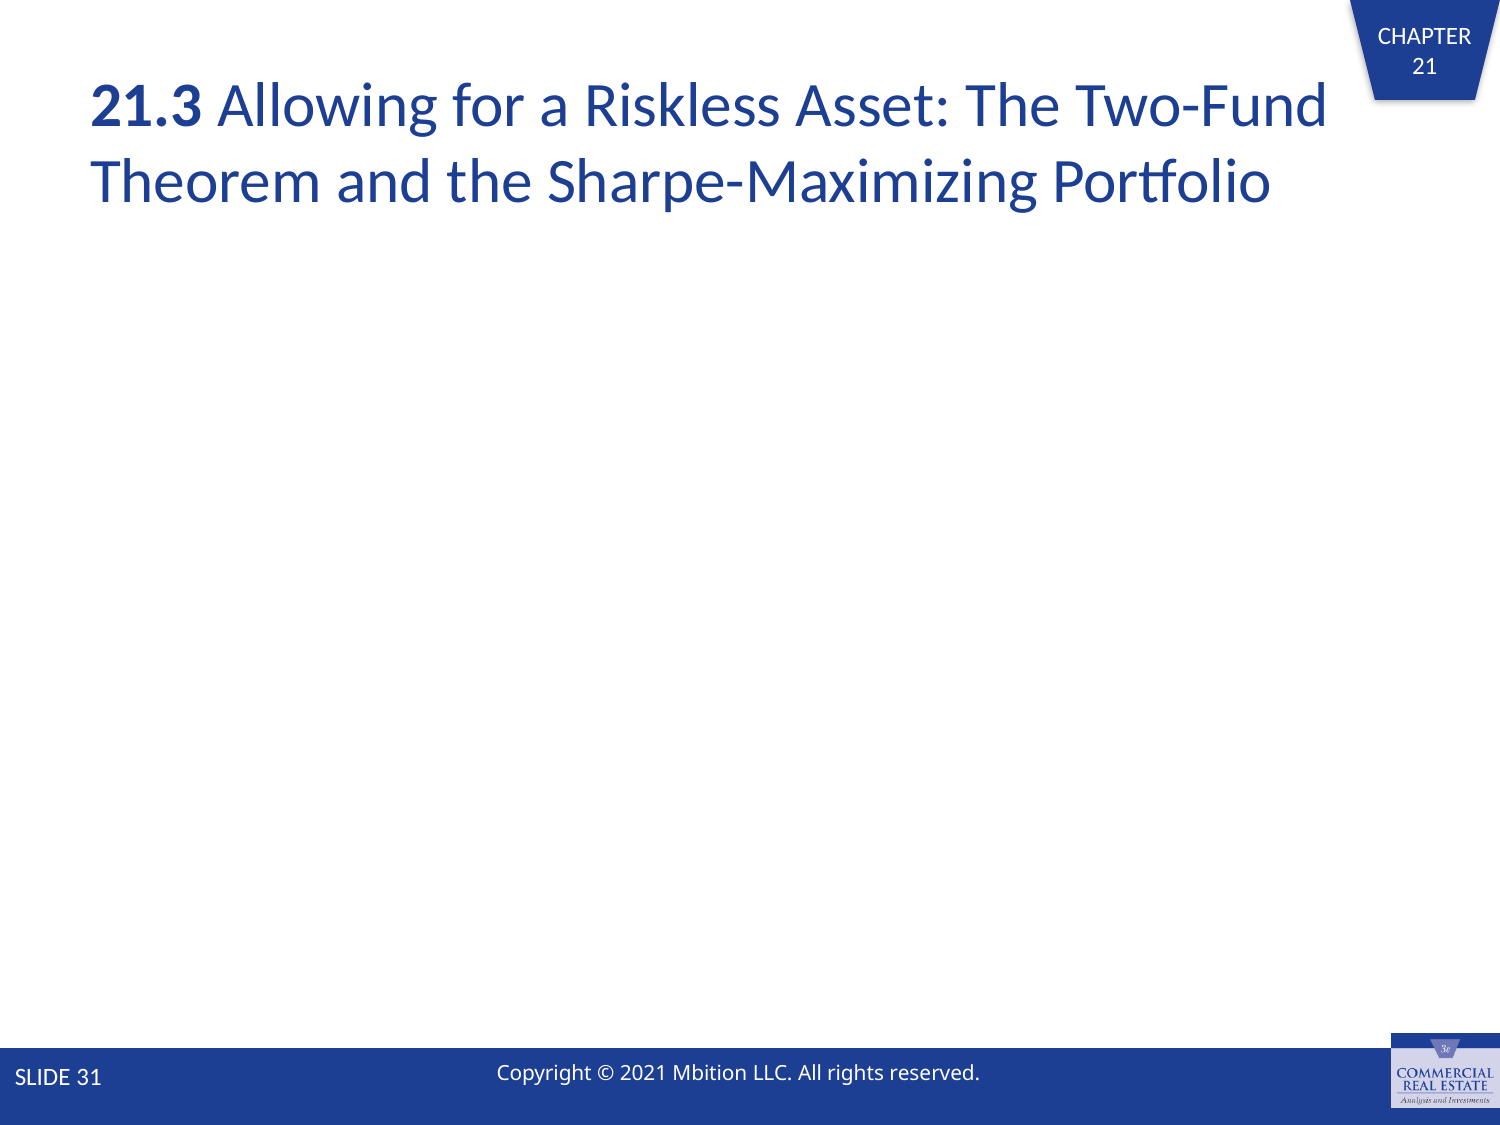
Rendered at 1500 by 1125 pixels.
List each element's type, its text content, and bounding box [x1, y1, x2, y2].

picture [1391, 1033, 1500, 1108]
title 21.3 Allowing for a Riskless Asset: The Two-Fund Theorem and the Sharpe-Maximizing Portfolio [75, 45, 1375, 233]
slide_number SLIDE 31 [0, 1052, 350, 1113]
